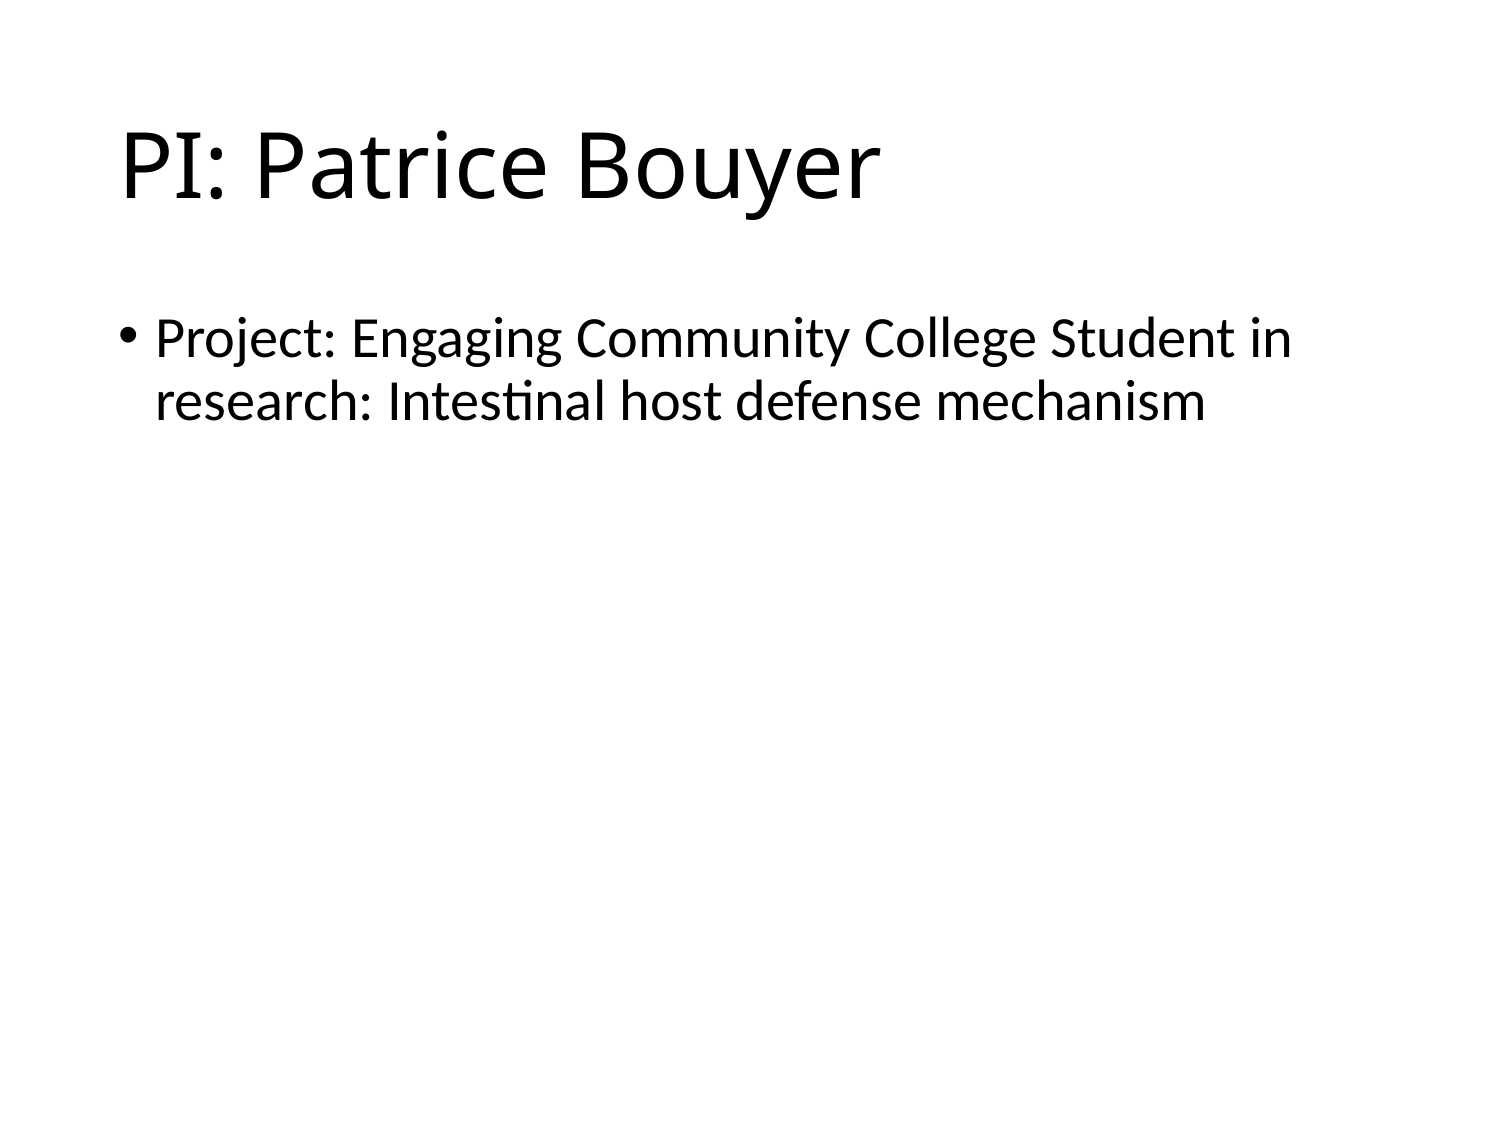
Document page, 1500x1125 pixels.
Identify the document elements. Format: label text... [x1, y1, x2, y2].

list Project: Engaging Community College Student in research: Intestinal host defense mechanism [103, 299, 1397, 1014]
title PI: Patrice Bouyer [103, 59, 1397, 278]
